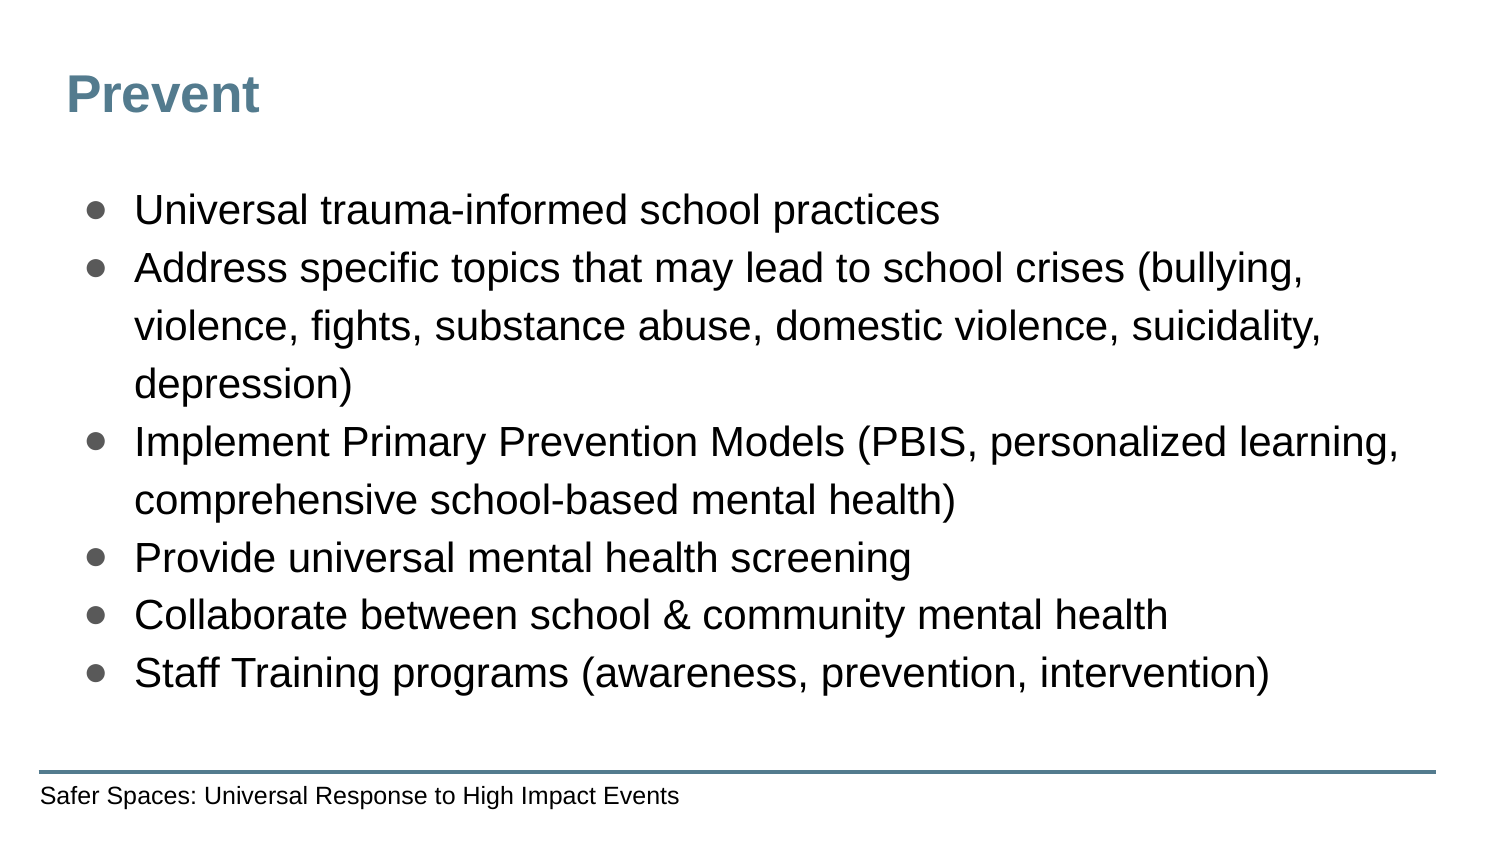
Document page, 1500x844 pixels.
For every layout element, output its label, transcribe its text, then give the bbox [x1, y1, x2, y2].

title Prevent [51, 44, 1449, 139]
list Universal trauma-informed school practices Address specific topics that may lead to school crises (bullying, violence, fights, substance abuse, domestic violence, suicidality, depression) Implement Primary Prevention Models (PBIS, personalized learning, comprehensive school-based mental health) Provide universal mental health screening Collaborate between school & community mental health Staff Training programs (awareness, prevention, intervention) [51, 160, 1449, 721]
